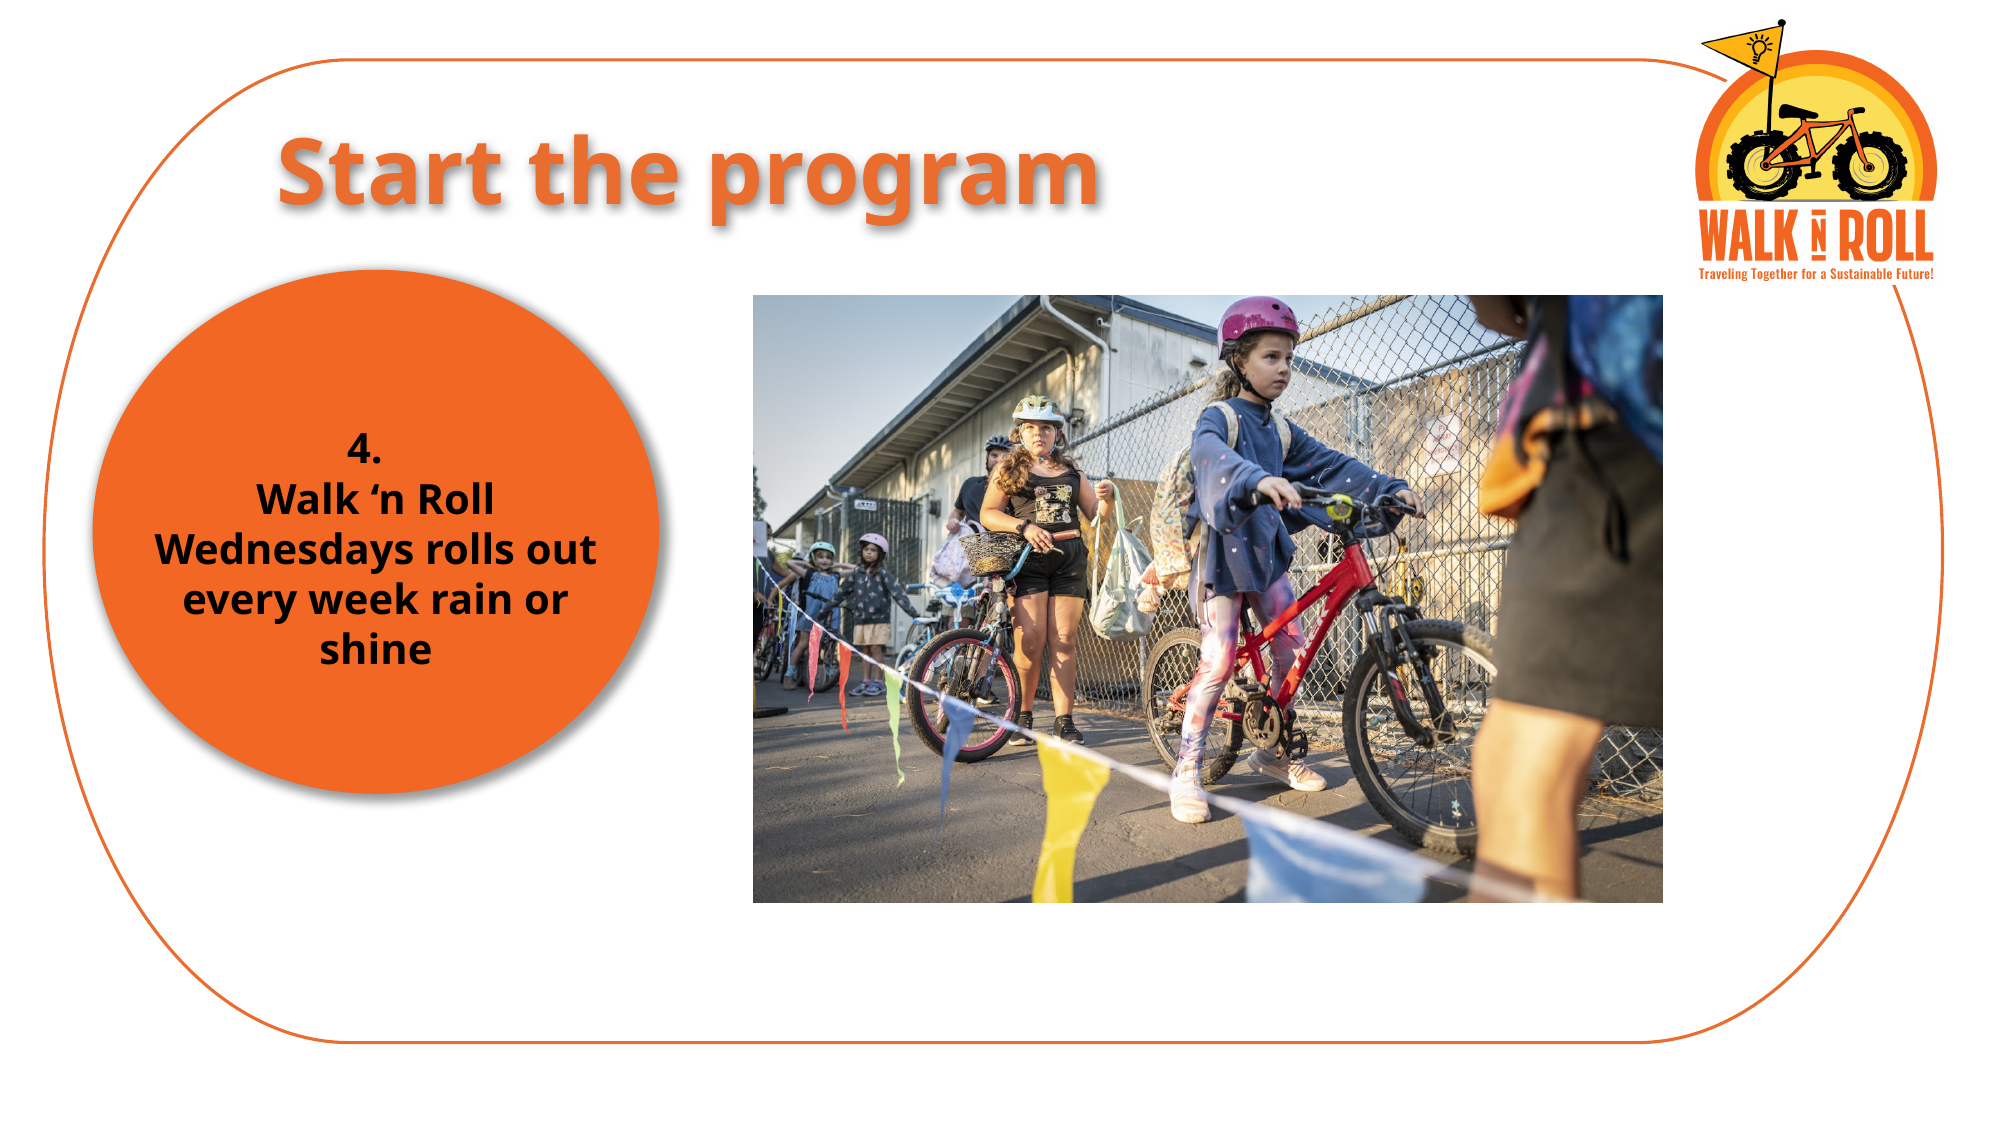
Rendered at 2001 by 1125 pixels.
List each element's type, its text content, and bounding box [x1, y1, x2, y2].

text_box 4. Walk ‘n Roll Wednesdays rolls out every week rain or shine [124, 414, 628, 680]
title Start the program [261, 66, 1865, 284]
text_box [142, 680, 610, 794]
picture [752, 295, 1663, 903]
picture [1689, 13, 1943, 285]
text_box [92, 269, 660, 652]
